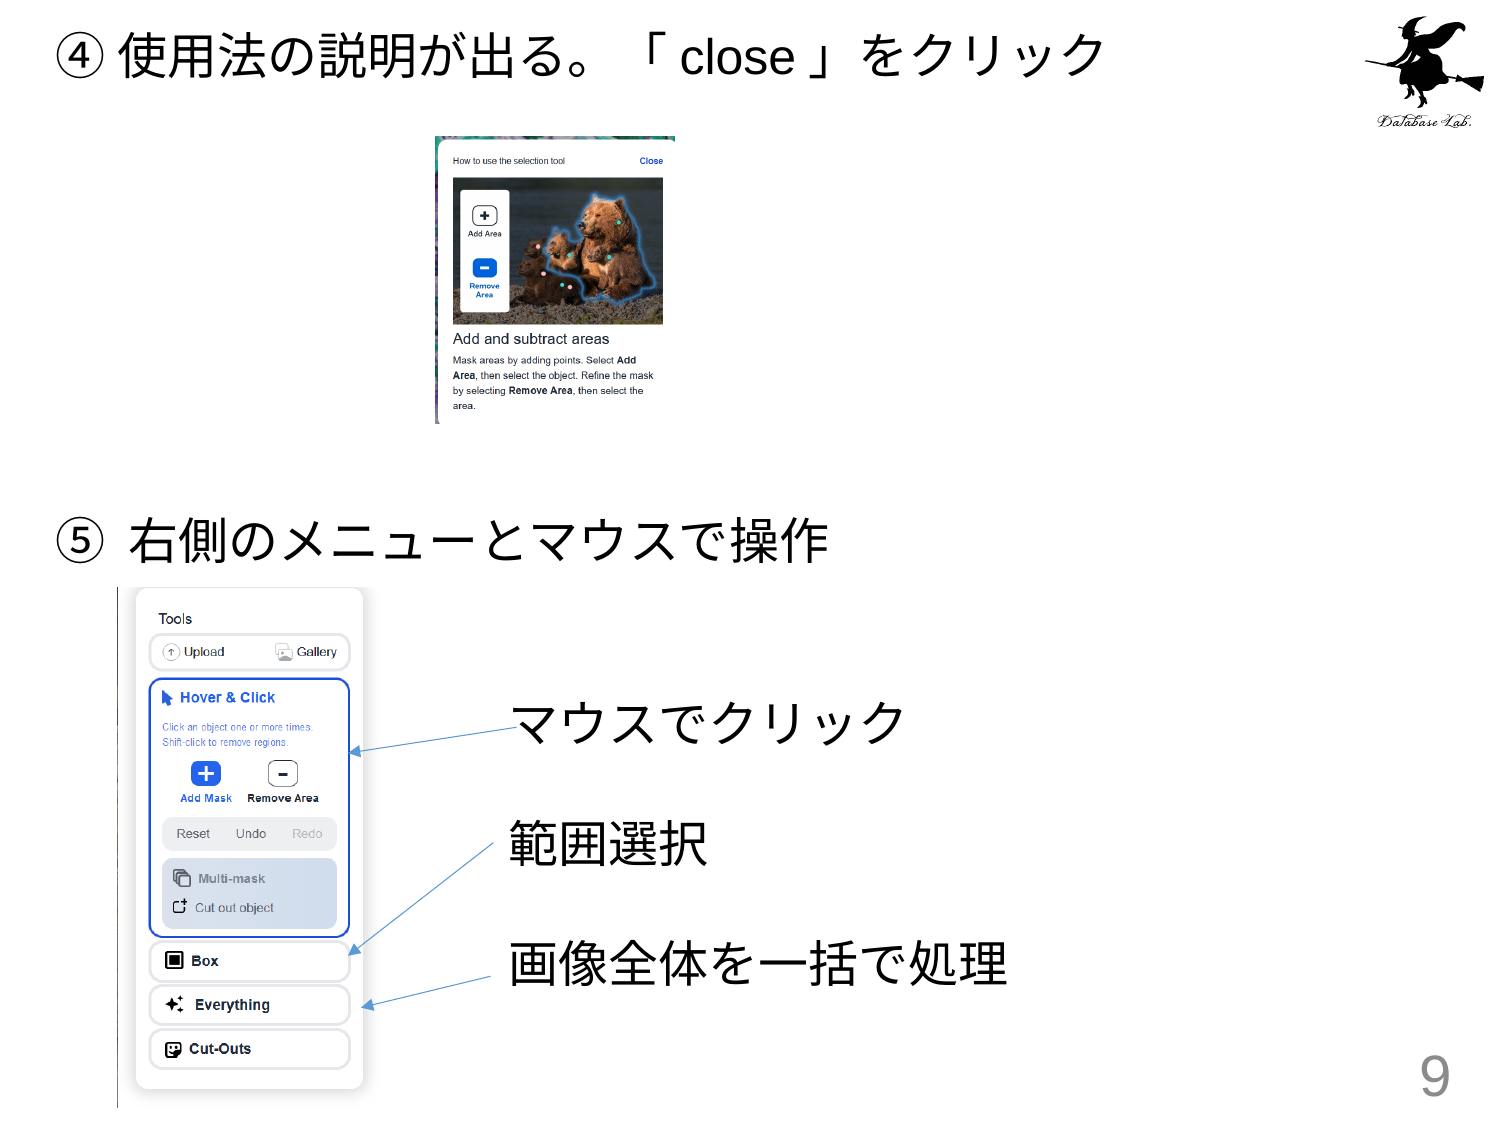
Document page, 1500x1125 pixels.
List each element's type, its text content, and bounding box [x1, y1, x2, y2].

picture [117, 587, 440, 1109]
slide_number 9 [1129, 1042, 1467, 1103]
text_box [360, 976, 491, 1008]
list ④使用法の説明が出る。「close」をクリック ⑤ 右側のメニューとマウスで操作 [40, 16, 1455, 398]
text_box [347, 727, 517, 754]
picture [1362, 14, 1486, 130]
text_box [347, 844, 491, 956]
text_box マウスでクリック 範囲選択 画像全体を一括で処理 [493, 685, 1024, 1001]
picture [435, 136, 675, 424]
